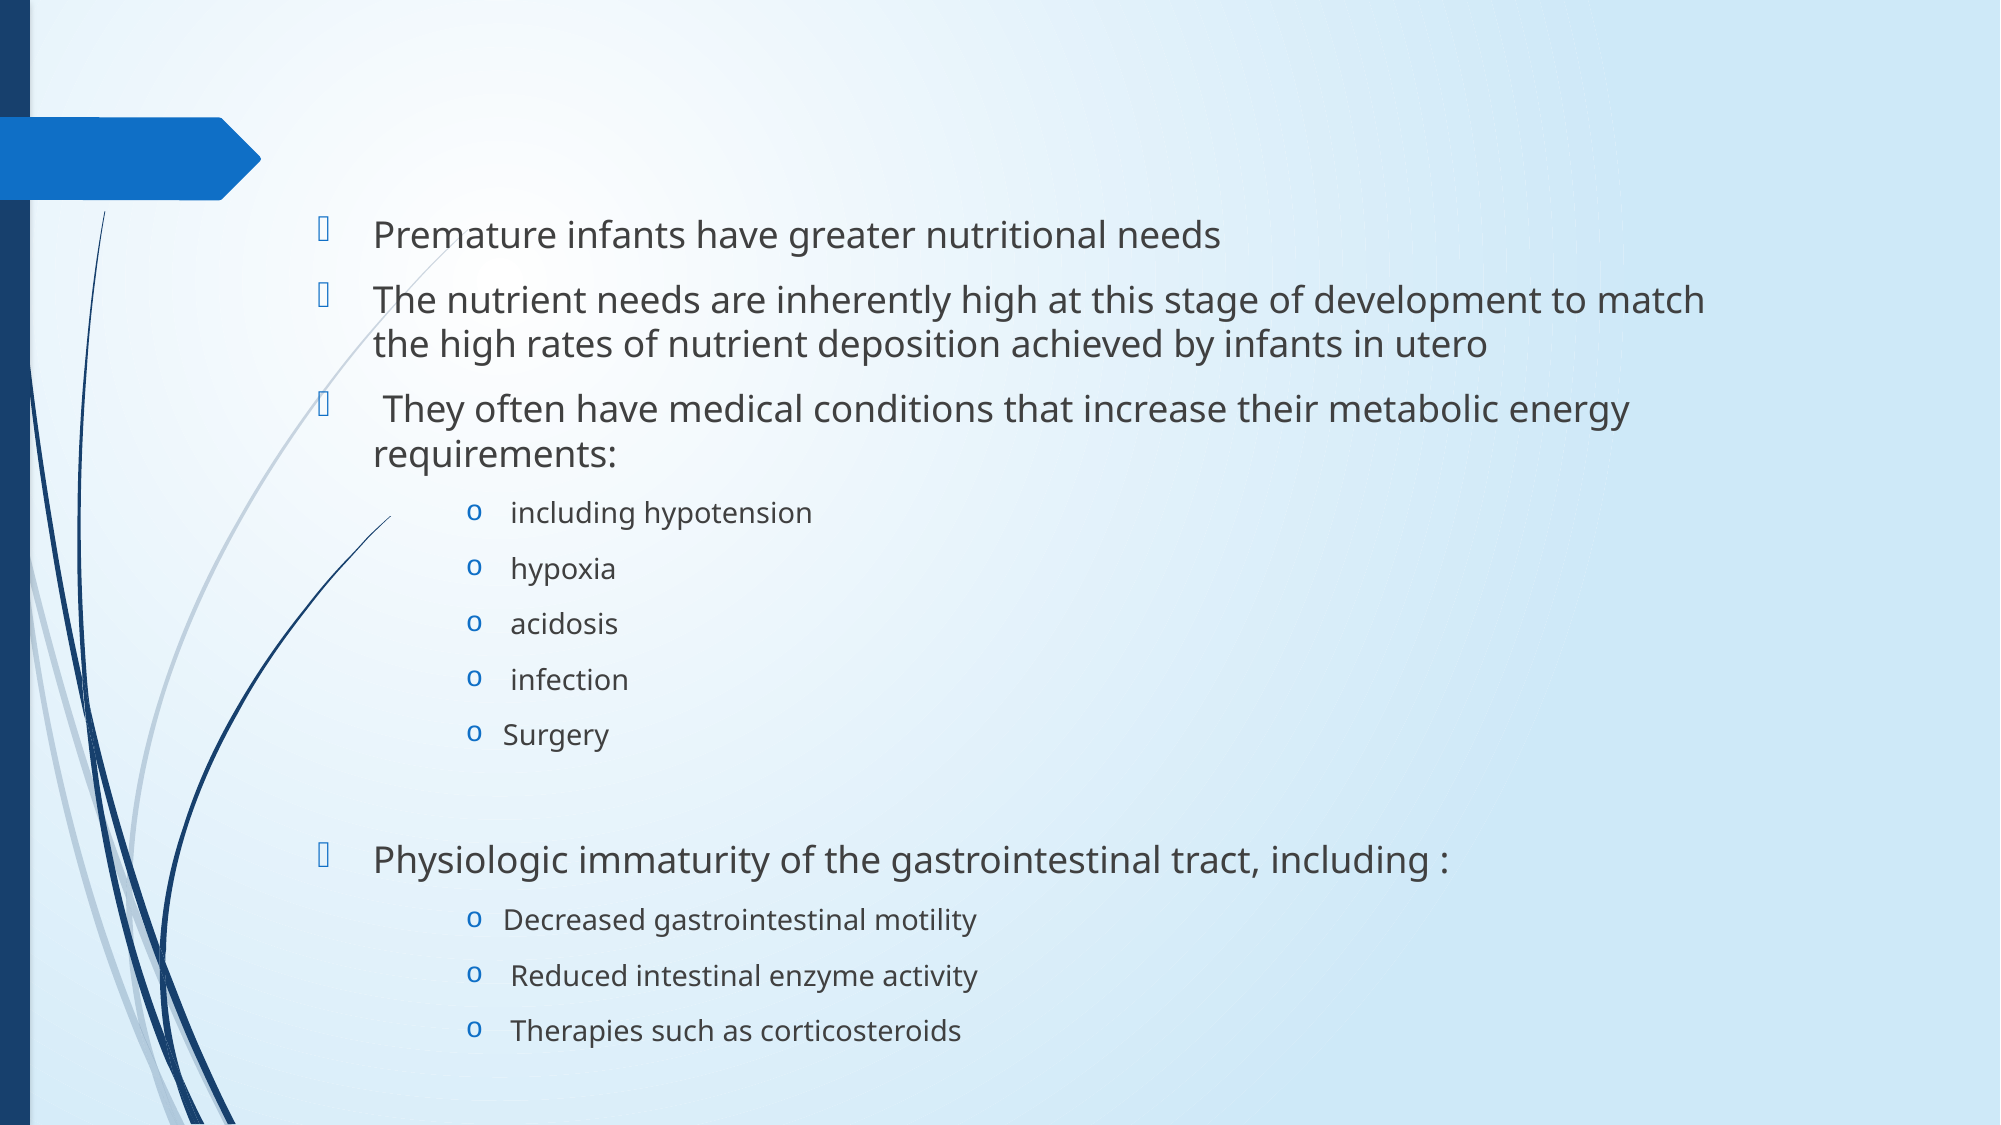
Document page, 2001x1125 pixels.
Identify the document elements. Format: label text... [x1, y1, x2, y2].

list Premature infants have greater nutritional needs The nutrient needs are inherently high at this stage of development to match the high rates of nutrient deposition achieved by infants in utero They often have medical conditions that increase their metabolic energy requirements: including hypotension hypoxia acidosis infection Surgery Physiologic immaturity of the gastrointestinal tract, including : Decreased gastrointestinal motility Reduced intestinal enzyme activity Therapies such as corticosteroids [302, 203, 1765, 1056]
